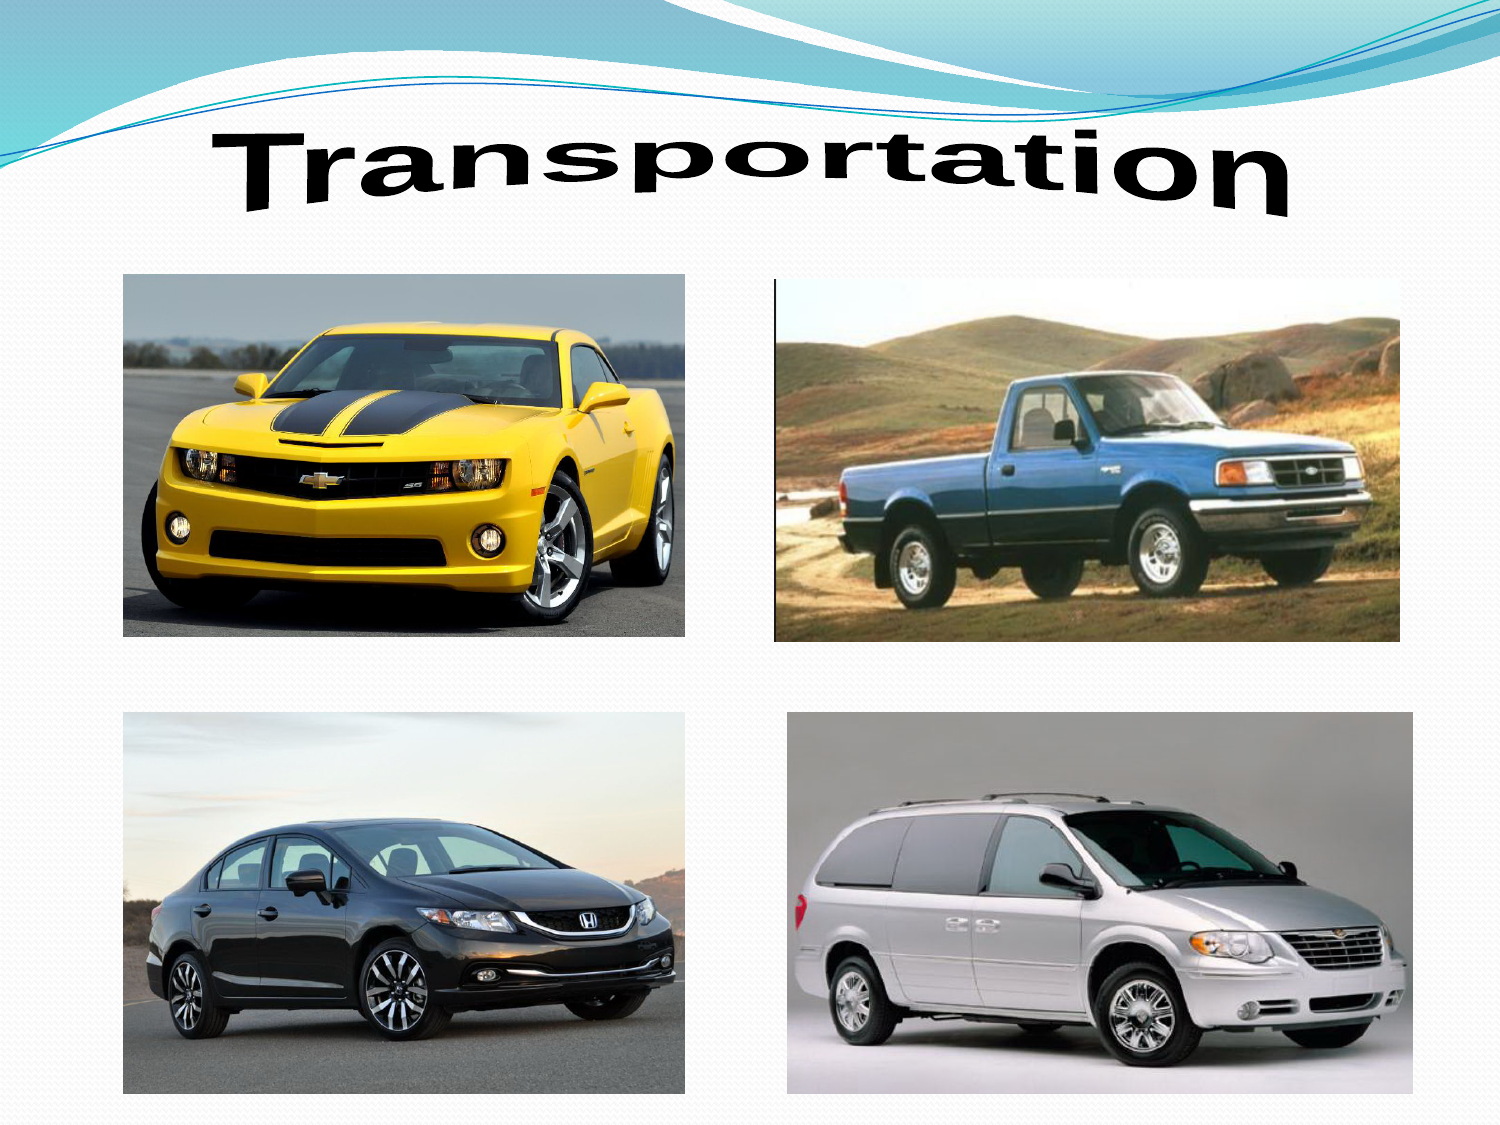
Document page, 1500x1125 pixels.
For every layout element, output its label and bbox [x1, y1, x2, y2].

picture [787, 712, 1413, 1094]
picture [122, 712, 686, 1094]
picture [774, 279, 1401, 642]
picture [122, 274, 686, 637]
